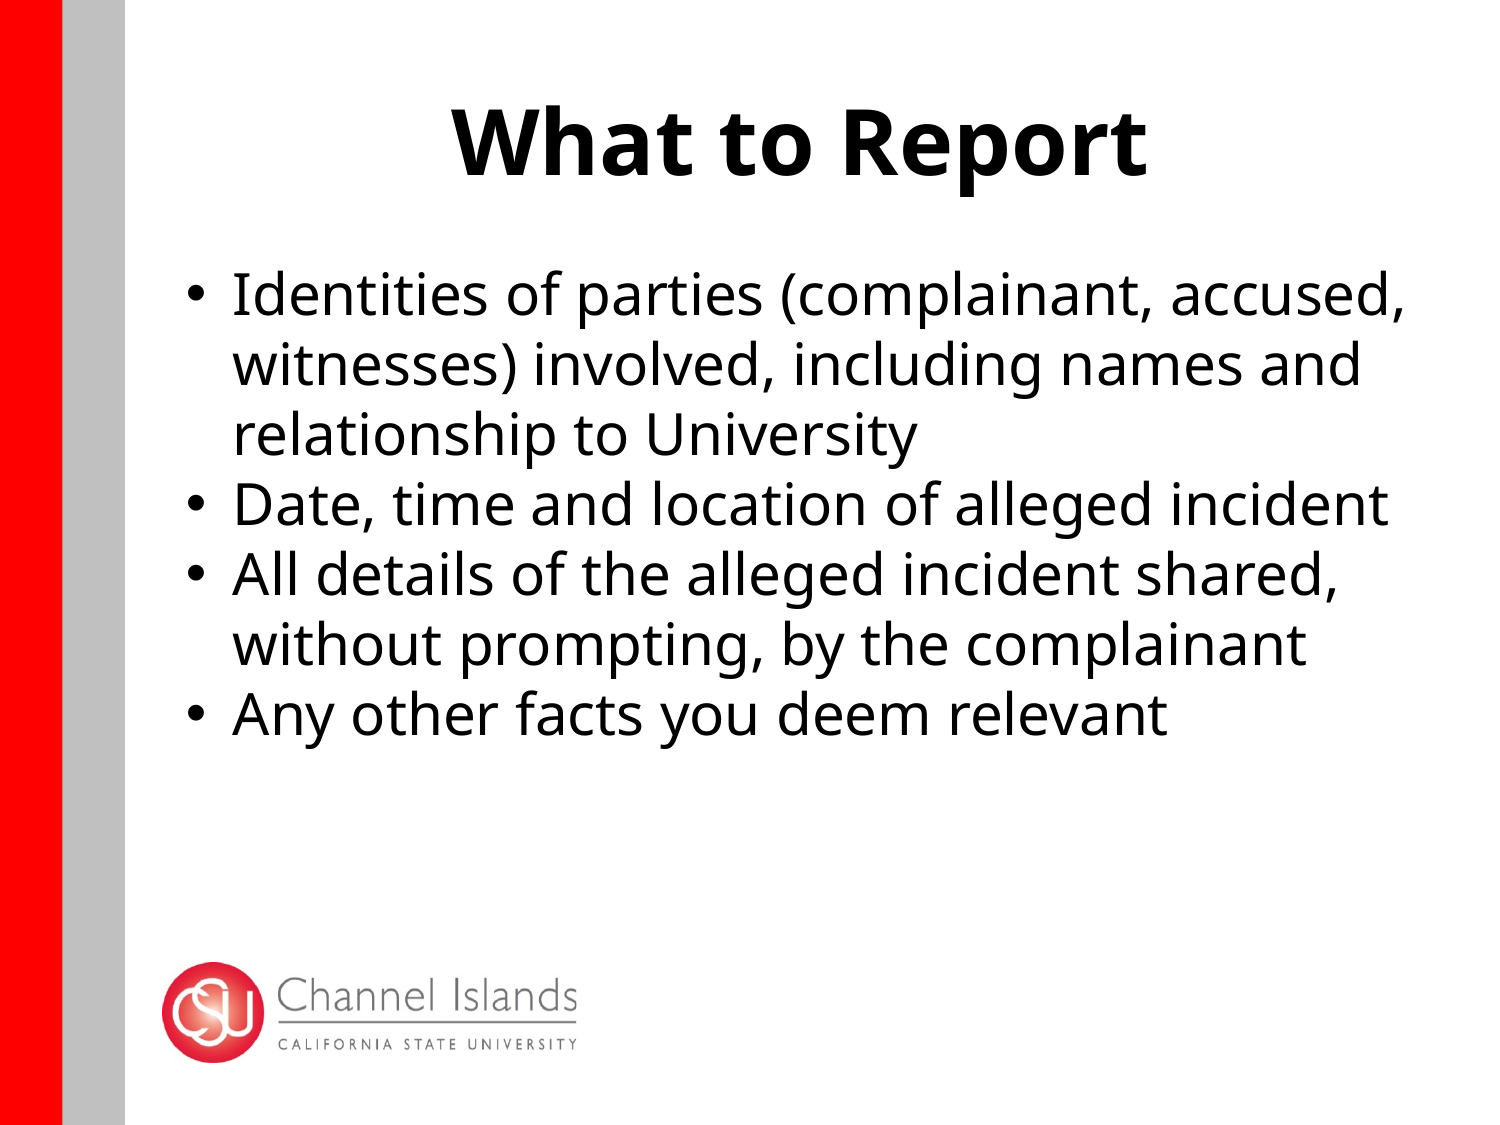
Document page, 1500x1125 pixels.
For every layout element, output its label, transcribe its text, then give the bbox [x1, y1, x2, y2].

text_box Identities of parties (complainant, accused, witnesses) involved, including names and relationship to University Date, time and location of alleged incident All details of the alleged incident shared, without prompting, by the complainant Any other facts you deem relevant [171, 249, 1454, 805]
title What to Report [125, 45, 1500, 233]
picture [162, 962, 577, 1063]
